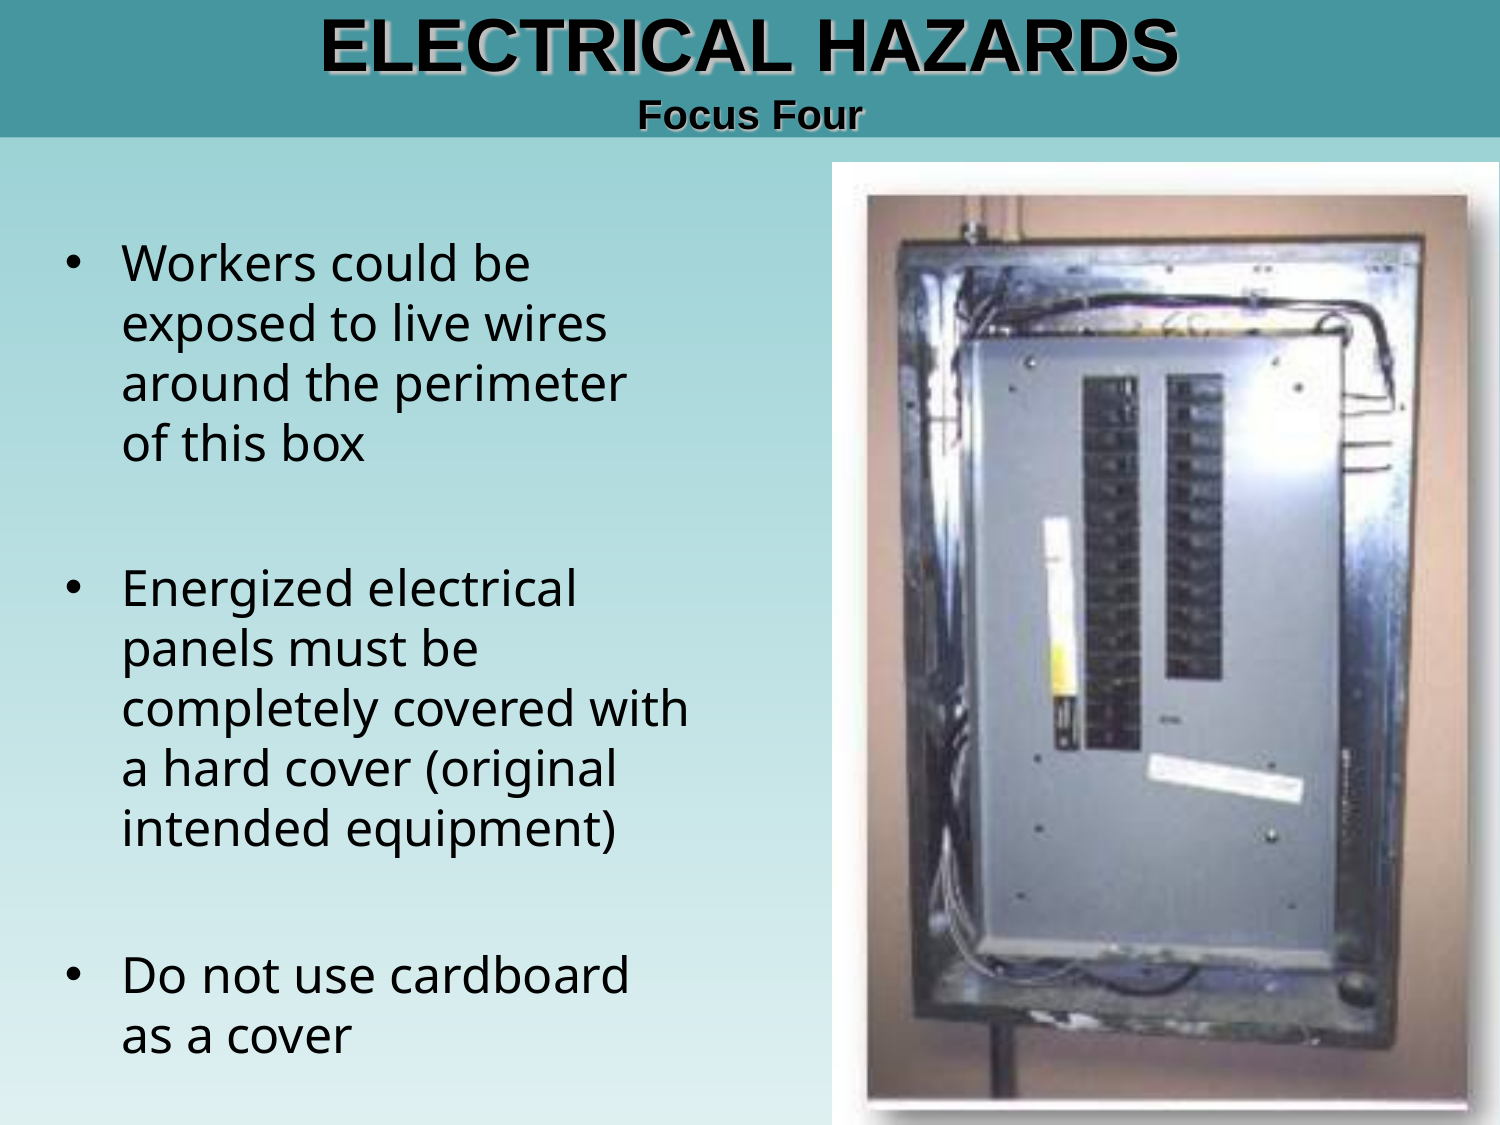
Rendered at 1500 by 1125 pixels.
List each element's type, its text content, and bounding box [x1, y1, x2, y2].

picture [0, 74, 1500, 1125]
text_box Workers could be exposed to live wires around the perimeter of this box Energized electrical panels must be completely covered with a hard cover (original intended equipment) Do not use cardboard as a cover [62, 228, 725, 1064]
title ELECTRICAL HAZARDS Focus Four [171, 0, 1329, 185]
